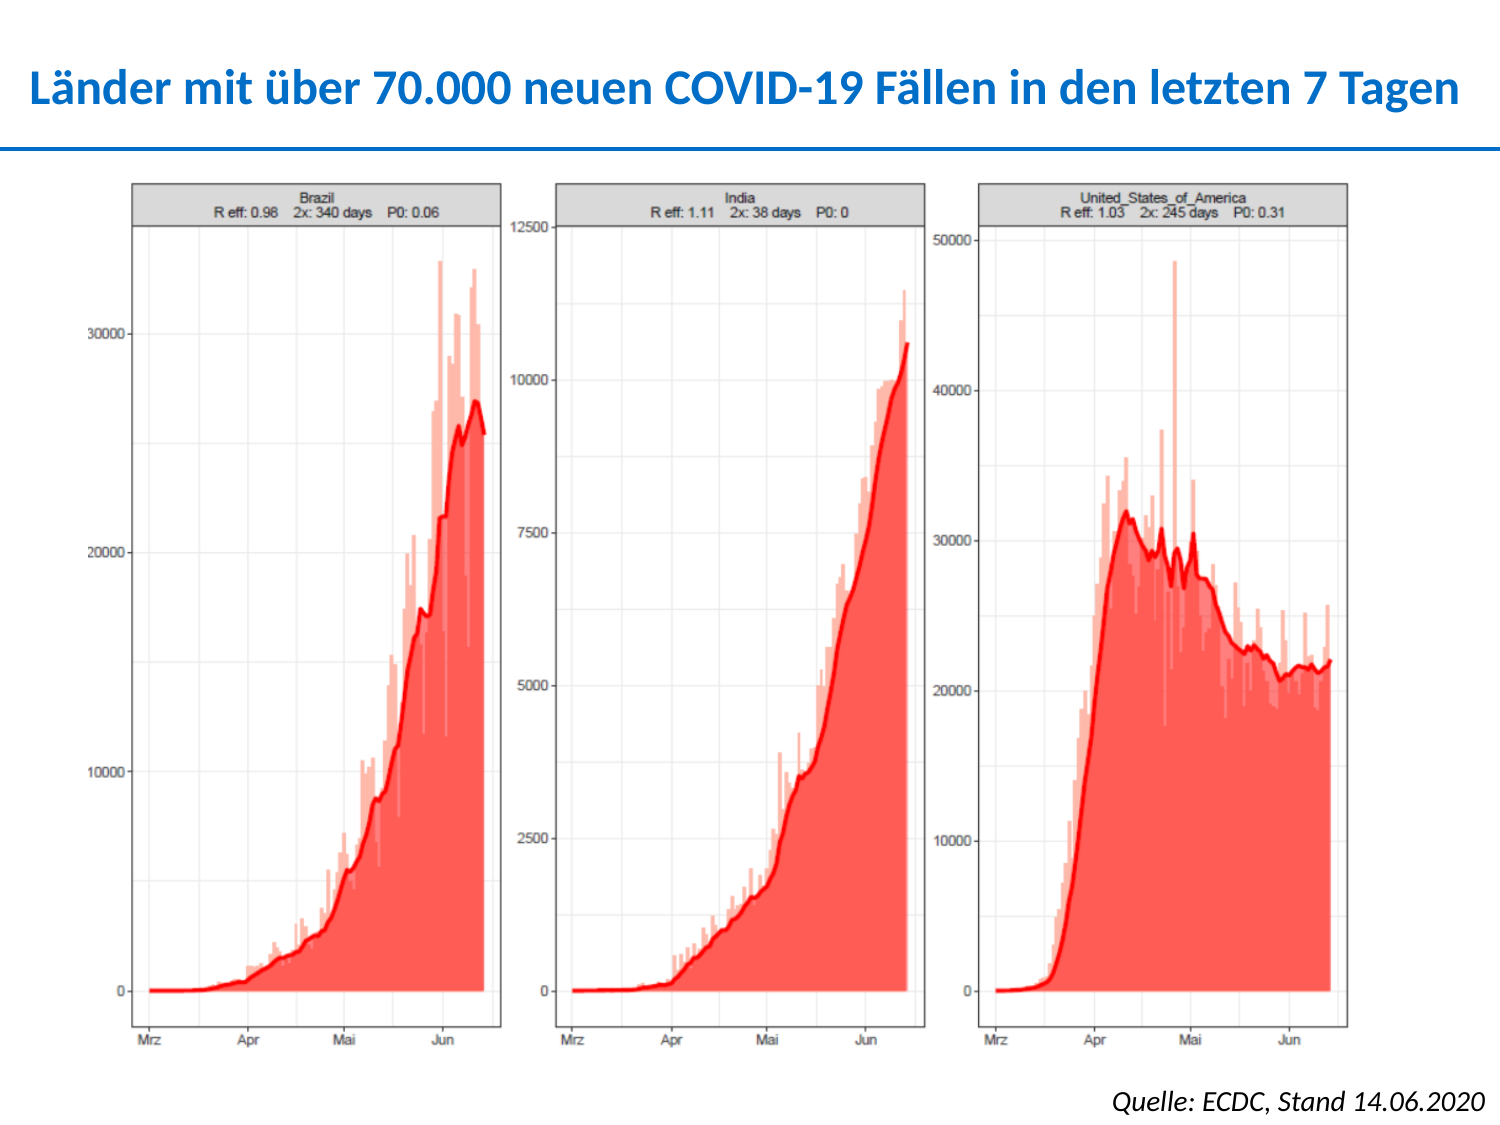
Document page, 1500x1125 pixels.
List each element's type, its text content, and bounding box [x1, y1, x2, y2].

text_box Quelle: ECDC, Stand 14.06.2020 [968, 1074, 1500, 1125]
text_box Länder mit über 70.000 neuen COVID-19 Fällen in den letzten 7 Tagen [29, 54, 1474, 115]
picture [88, 178, 1353, 1059]
